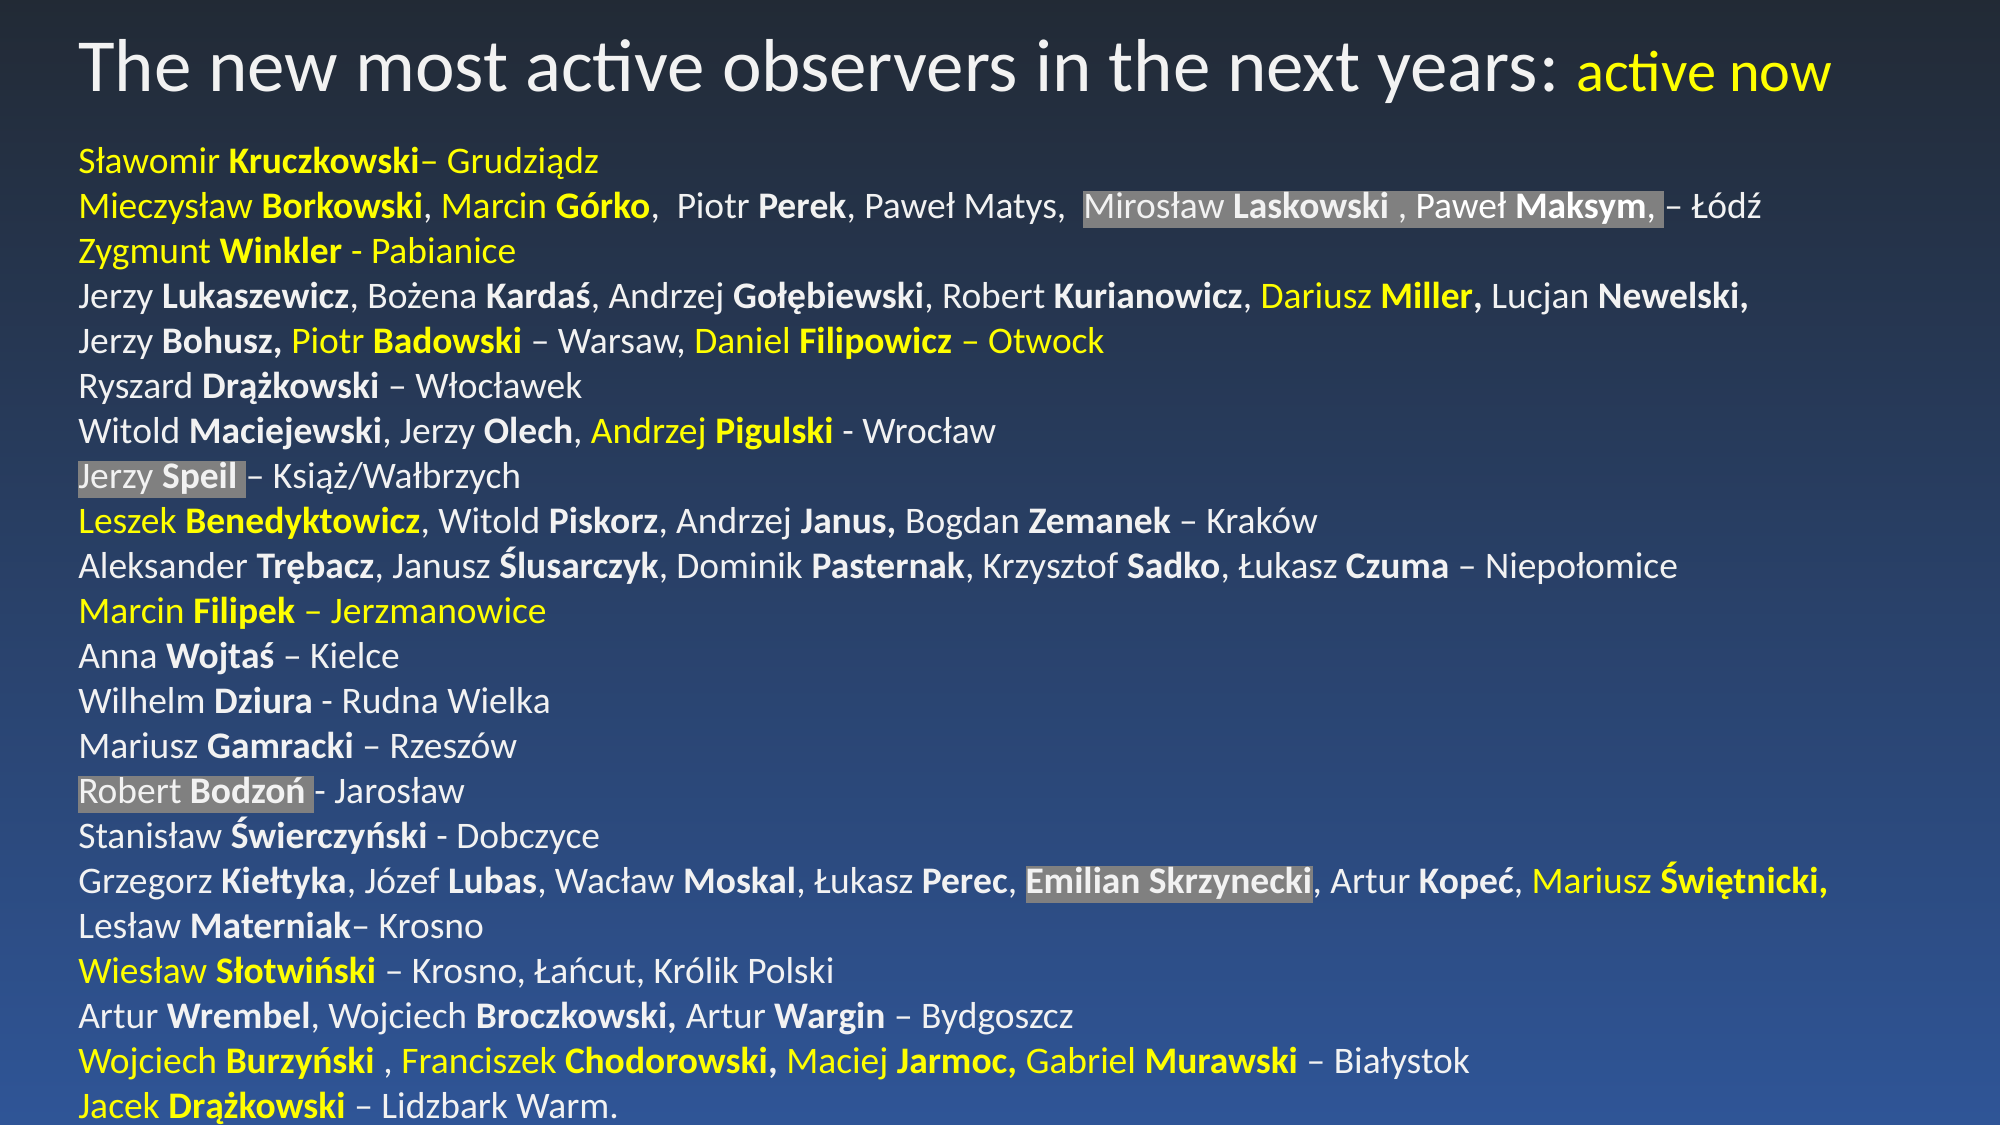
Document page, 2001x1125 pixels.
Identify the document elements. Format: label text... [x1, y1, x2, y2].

text_box The new most active observers in the next years: active now Sławomir Kruczkowski– Grudziądz Mieczysław Borkowski, Marcin Górko, Piotr Perek, Paweł Matys, Mirosław Laskowski , Paweł Maksym, – Łódź Zygmunt Winkler - Pabianice Jerzy Lukaszewicz, Bożena Kardaś, Andrzej Gołębiewski, Robert Kurianowicz, Dariusz Miller, Lucjan Newelski, Jerzy Bohusz, Piotr Badowski – Warsaw, Daniel Filipowicz – Otwock Ryszard Drążkowski – Włocławek Witold Maciejewski, Jerzy Olech, Andrzej Pigulski - Wrocław Jerzy Speil – Książ/Wałbrzych Leszek Benedyktowicz, Witold Piskorz, Andrzej Janus, Bogdan Zemanek – Kraków Aleksander Trębacz, Janusz Ślusarczyk, Dominik Pasternak, Krzysztof Sadko, Łukasz Czuma – Niepołomice Marcin Filipek – Jerzmanowice Anna Wojtaś – Kielce Wilhelm Dziura - Rudna Wielka Mariusz Gamracki – Rzeszów Robert Bodzoń - Jarosław Stanisław Świerczyński - Dobczyce Grzegorz Kiełtyka, Józef Lubas, Wacław Moskal, Łukasz Perec, Emilian Skrzynecki, Artur Kopeć, Mariusz Świętnicki, Lesław Materniak– Krosno Wiesław Słotwiński – Krosno, Łańcut, Królik Polski Artur Wrembel, Wojciech Broczkowski, Artur Wargin – Bydgoszcz Wojciech Burzyński , Franciszek Chodorowski, Maciej Jarmoc, Gabriel Murawski – Białystok Jacek Drążkowski – Lidzbark Warm. [63, 9, 1937, 1125]
